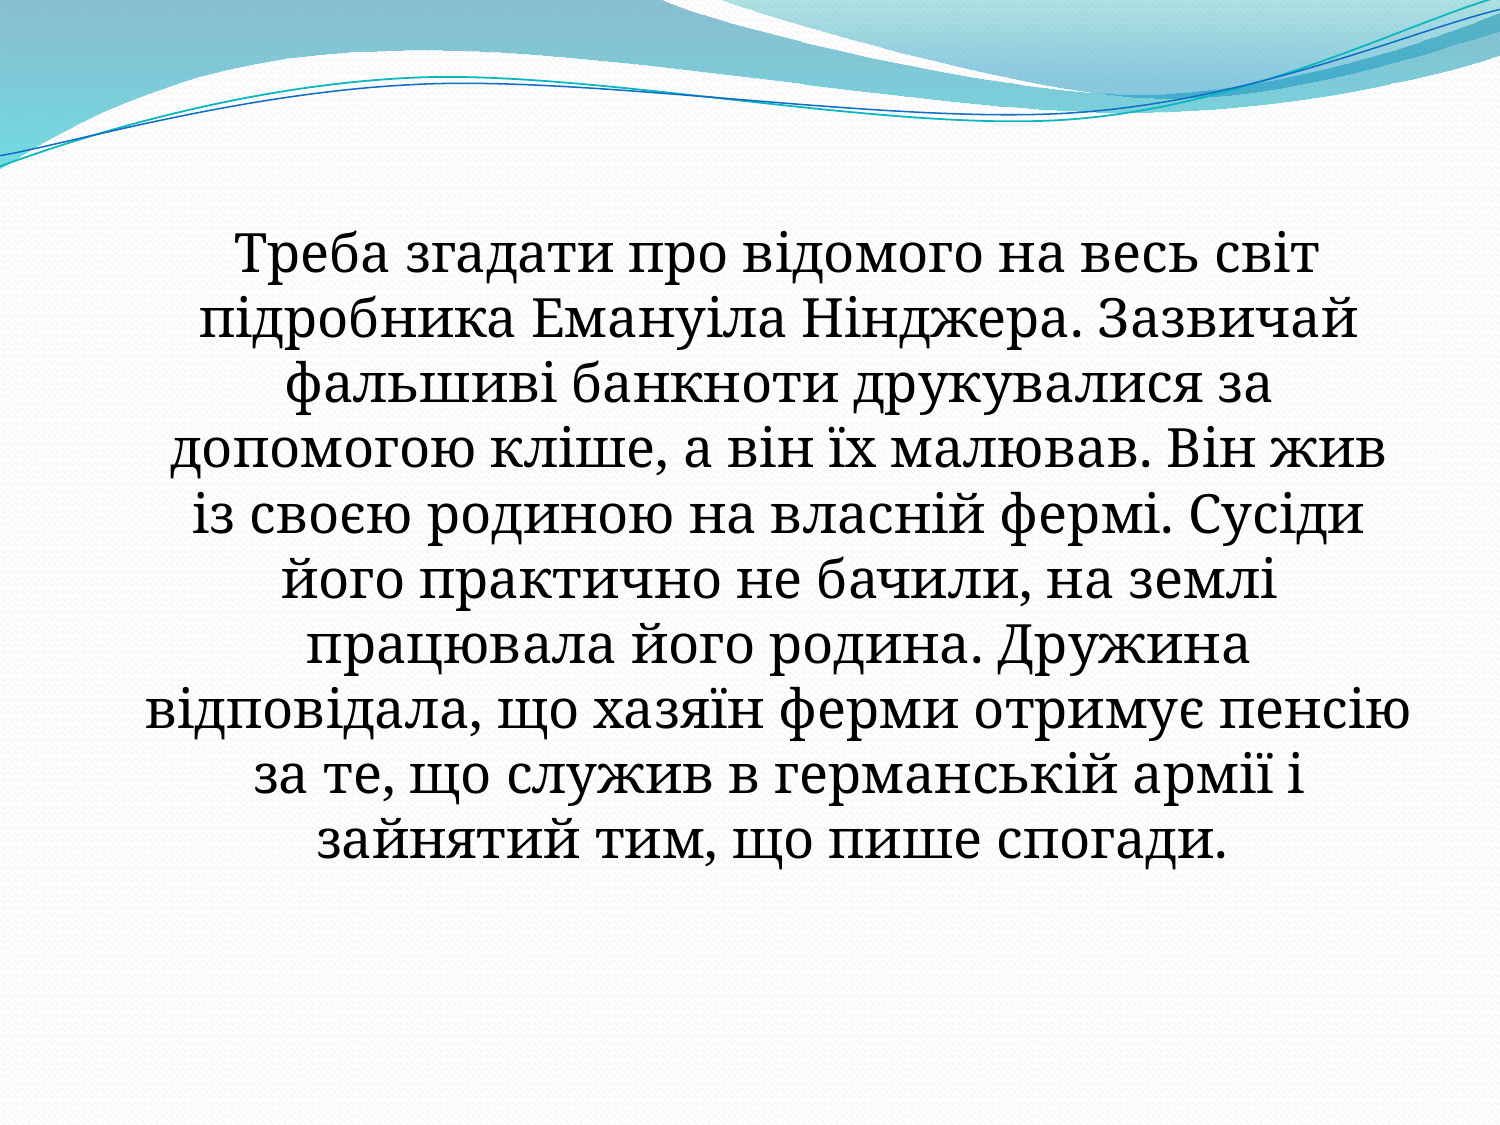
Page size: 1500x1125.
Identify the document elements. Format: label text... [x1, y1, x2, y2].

list Треба згадати про відомого на весь світ підробника Емануіла Нінджера. Зазвичай фальшиві банкноти друкувалися за допомогою кліше, а він їх малював. Він жив із своєю родиною на власній фермі. Сусіди його практично не бачили, на землі працювала його родина. Дружина відповідала, що хазяїн ферми отримує пенсію за те, що служив в германській армії і зайнятий тим, що пише спогади. [81, 210, 1433, 932]
